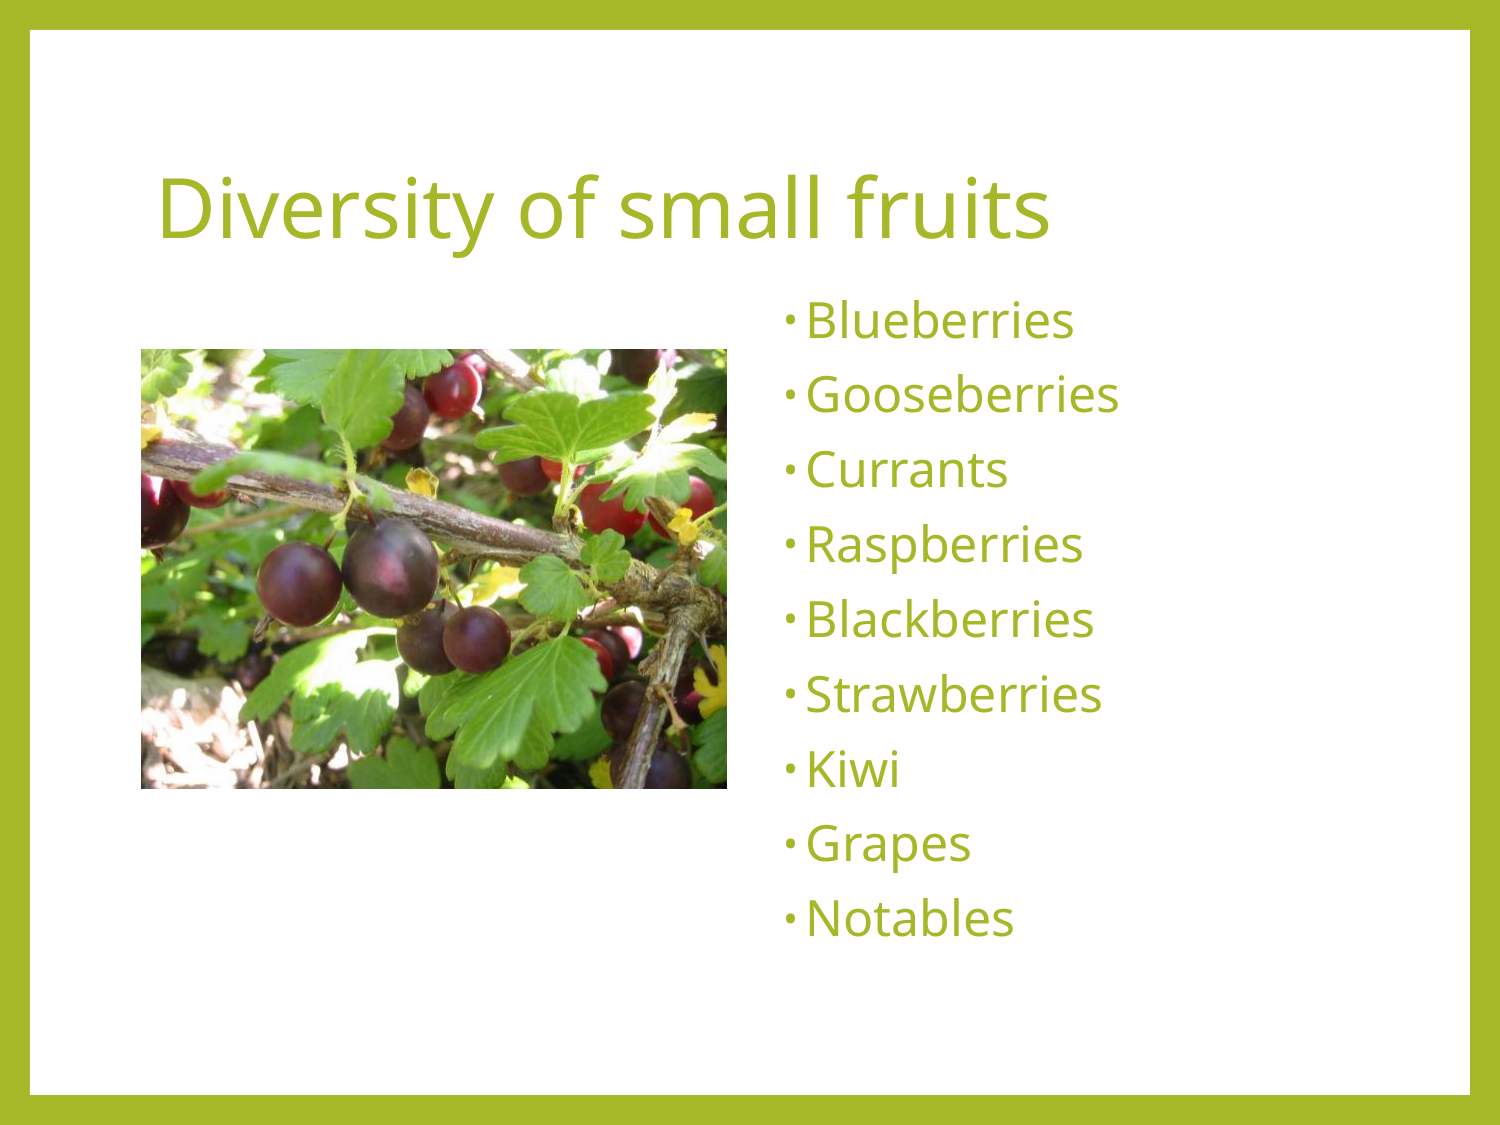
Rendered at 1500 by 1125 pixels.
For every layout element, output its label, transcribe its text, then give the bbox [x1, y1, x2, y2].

title Diversity of small fruits [140, 99, 1356, 323]
list Blueberries Gooseberries Currants Raspberries Blackberries Strawberries Kiwi Grapes Notables [762, 287, 1425, 1005]
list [141, 349, 727, 789]
